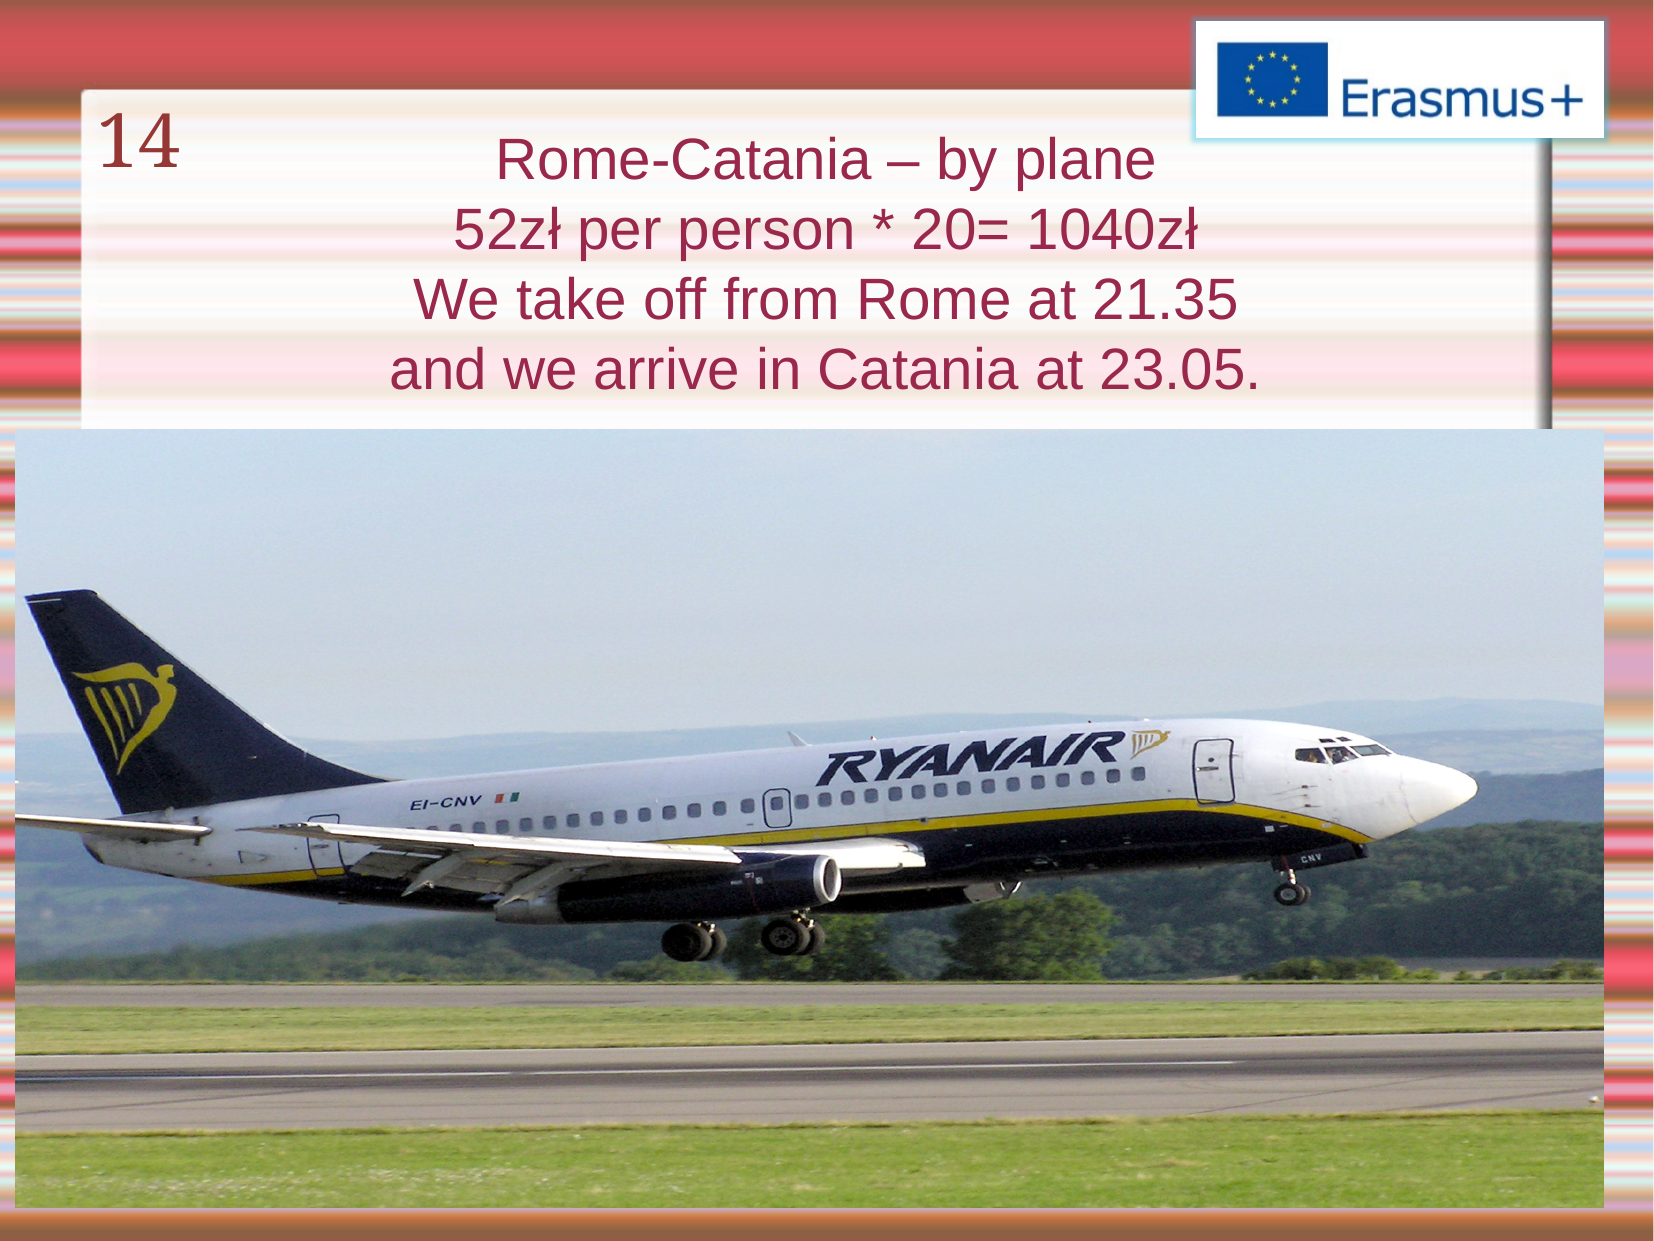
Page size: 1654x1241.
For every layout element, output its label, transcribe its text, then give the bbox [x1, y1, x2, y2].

picture [0, 0, 1654, 138]
text_box Rome-Catania – by plane 52zł per person * 20= 1040zł We take off from Rome at 21.35 and we arrive in Catania at 23.05. [0, 119, 1654, 448]
picture [0, 429, 1654, 1241]
text_box 14 [79, 95, 198, 191]
